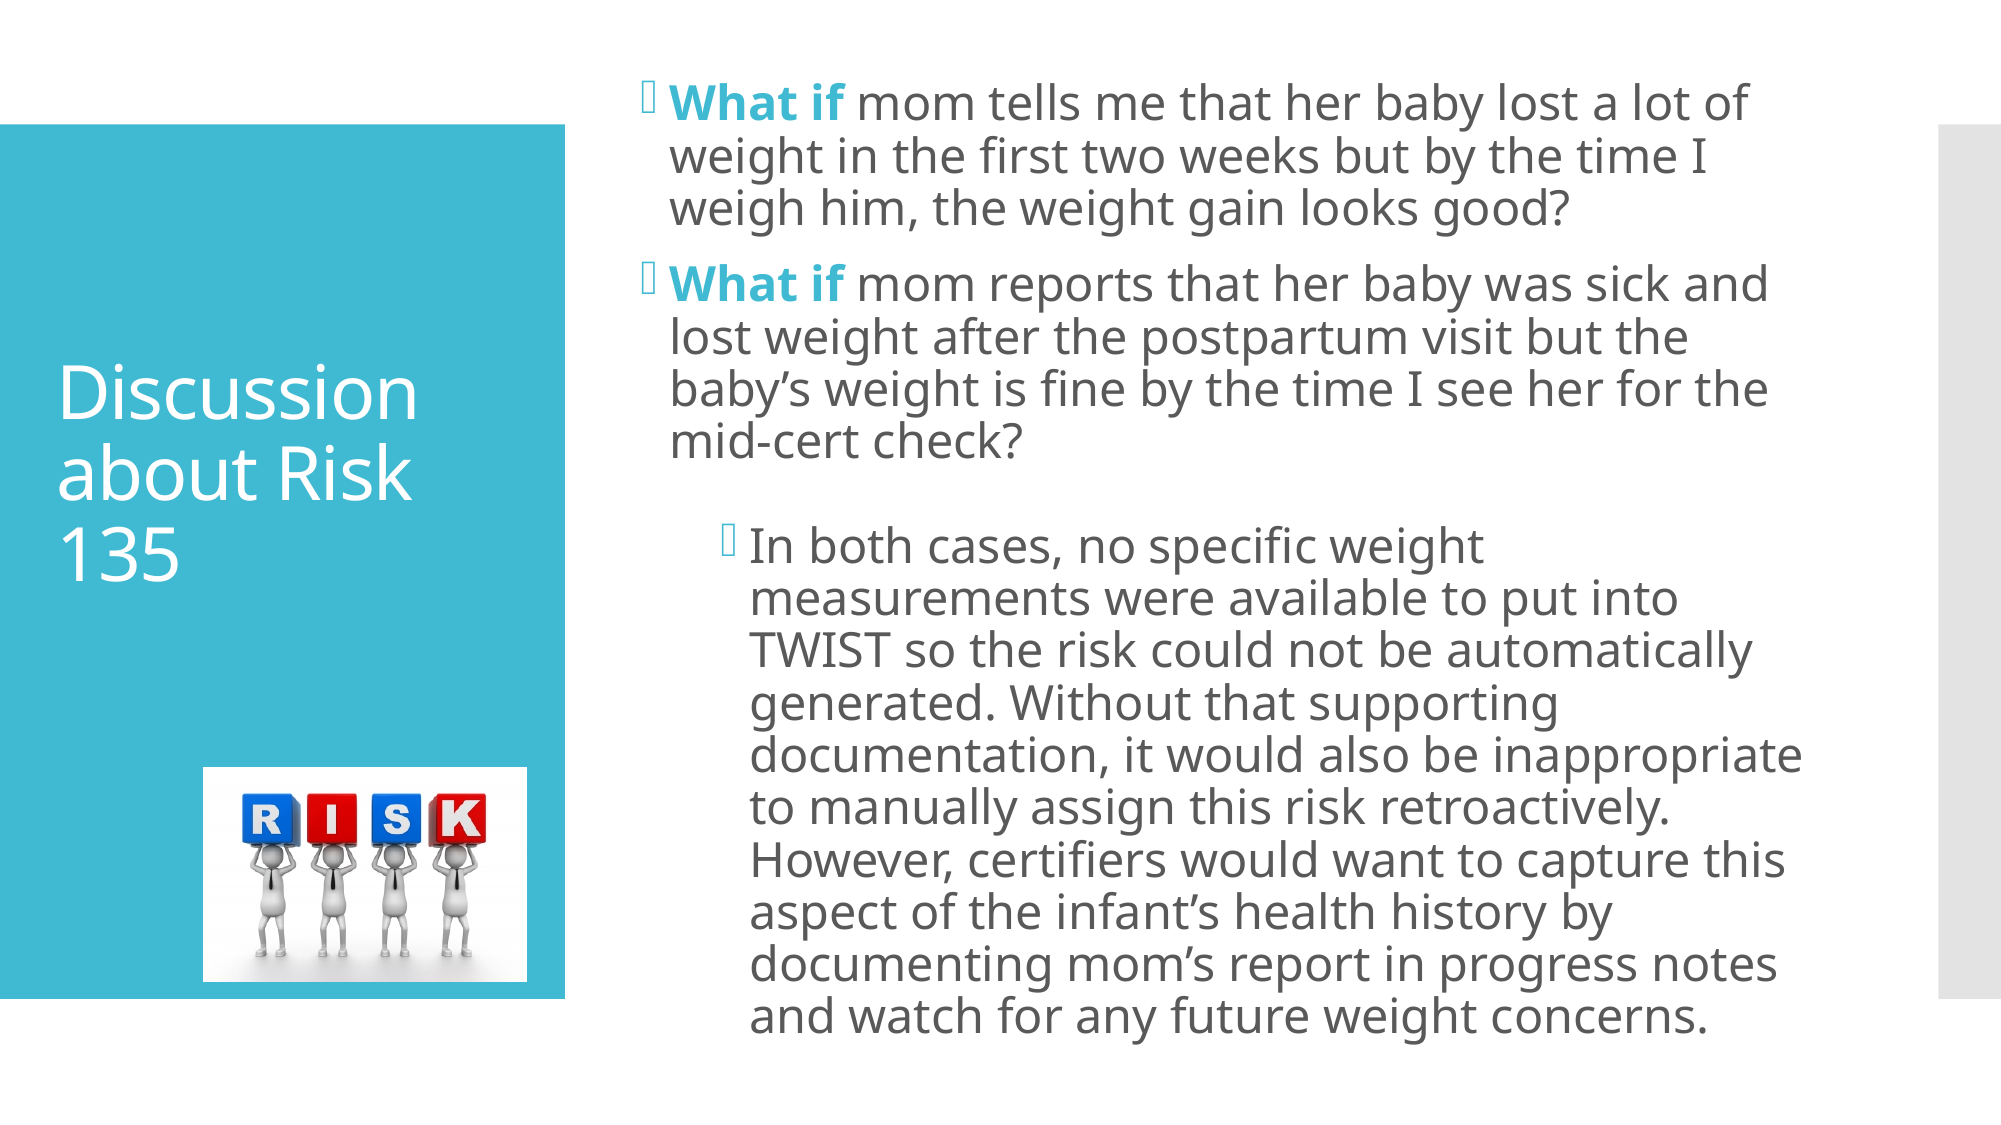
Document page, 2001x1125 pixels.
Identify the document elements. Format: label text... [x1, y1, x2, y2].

list What if mom tells me that her baby lost a lot of weight in the first two weeks but by the time I weigh him, the weight gain looks good? What if mom reports that her baby was sick and lost weight after the postpartum visit but the baby’s weight is fine by the time I see her for the mid-cert check? In both cases, no specific weight measurements were available to put into TWIST so the risk could not be automatically generated. Without that supporting documentation, it would also be inappropriate to manually assign this risk retroactively. However, certifiers would want to capture this aspect of the infant’s health history by documenting mom’s report in progress notes and watch for any future weight concerns. [625, 58, 1826, 1065]
title Discussion about Risk 135 [41, 184, 525, 940]
picture [203, 766, 527, 982]
